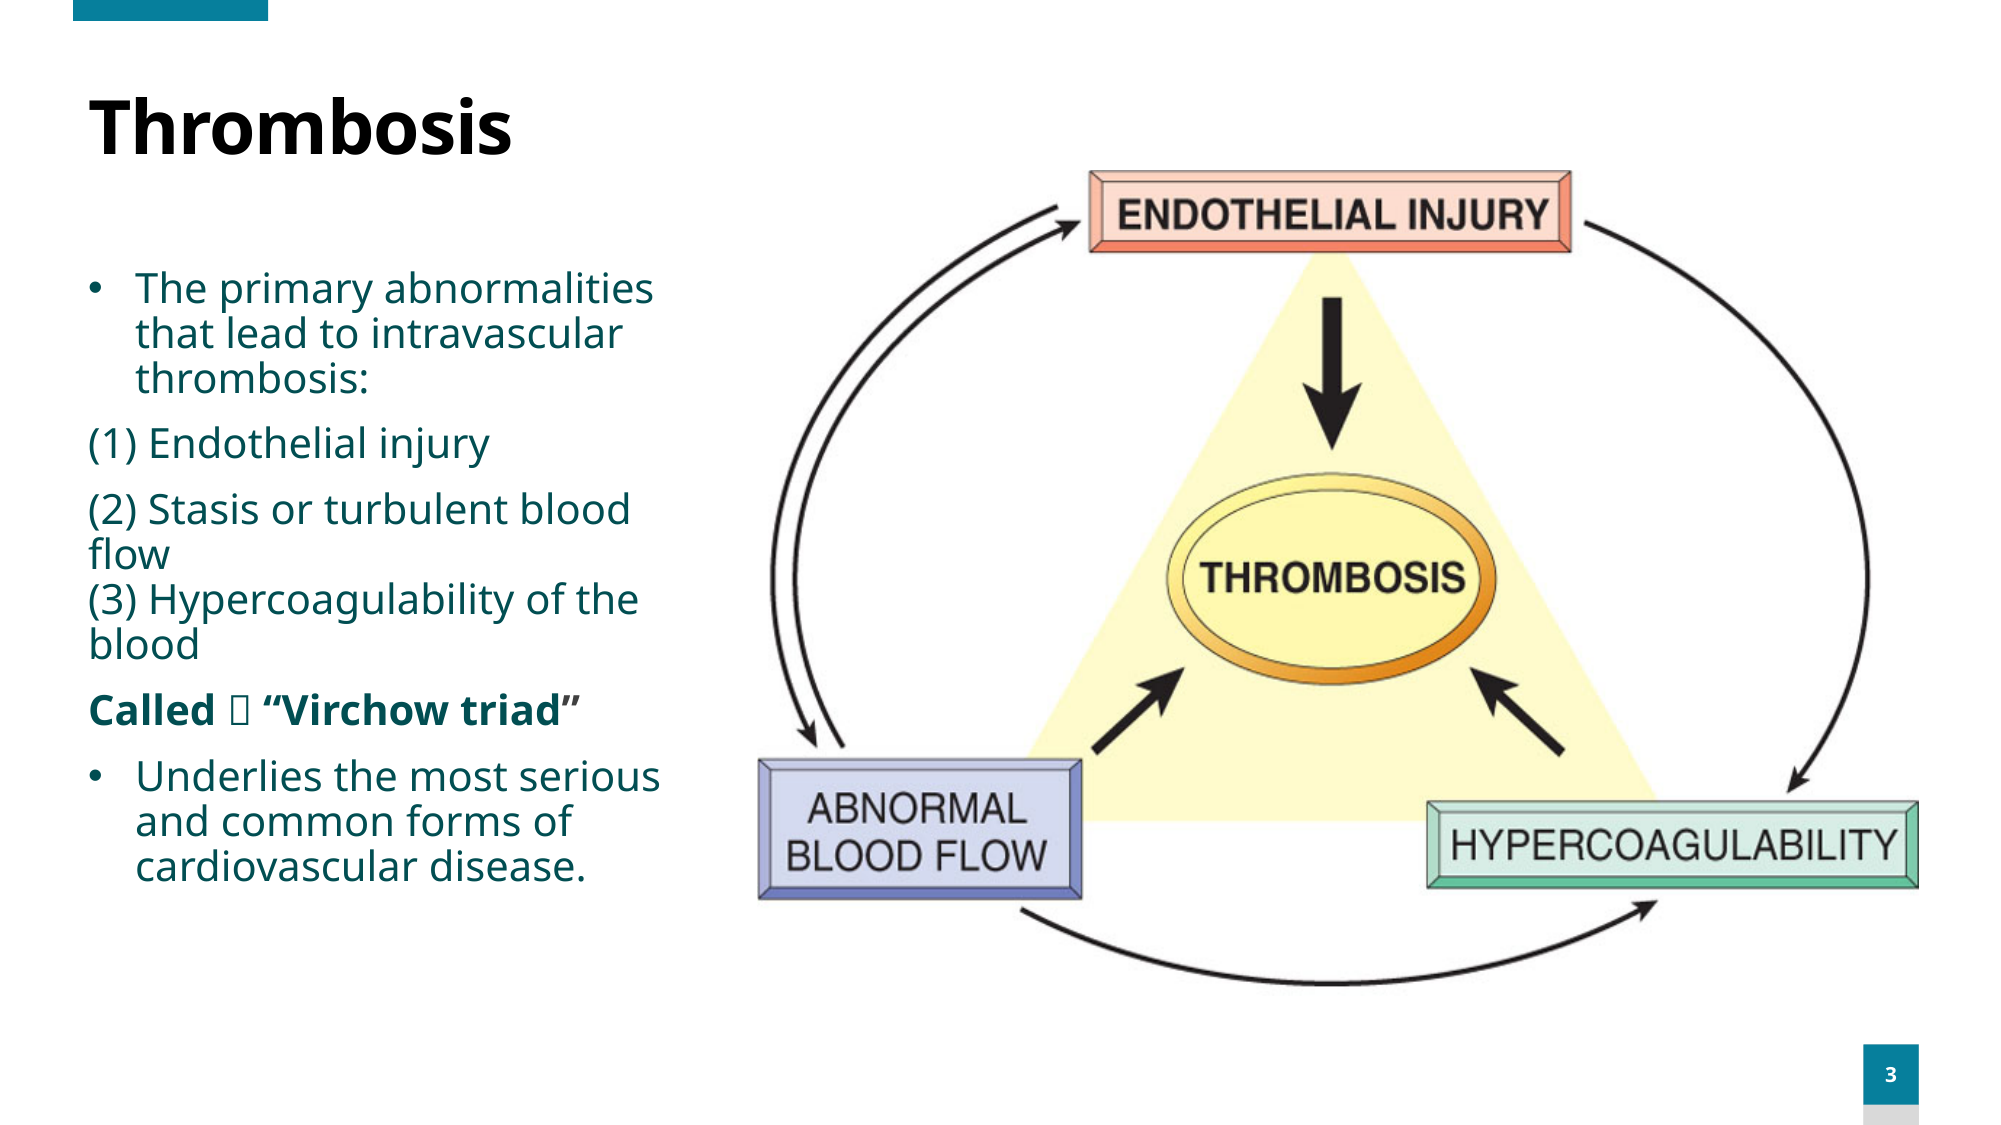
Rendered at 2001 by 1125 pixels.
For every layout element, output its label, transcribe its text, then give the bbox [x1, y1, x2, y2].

list The primary abnormalities that lead to intravascular thrombosis: (1) Endothelial injury (2) Stasis or turbulent blood flow (3) Hypercoagulability of the blood Called  “Virchow triad” Underlies the most serious and common forms of cardiovascular disease. [73, 259, 710, 920]
picture [757, 170, 1919, 996]
text_box 3 [1863, 1044, 1919, 1105]
title Thrombosis [73, 81, 922, 260]
text_box [1863, 1044, 1920, 1125]
